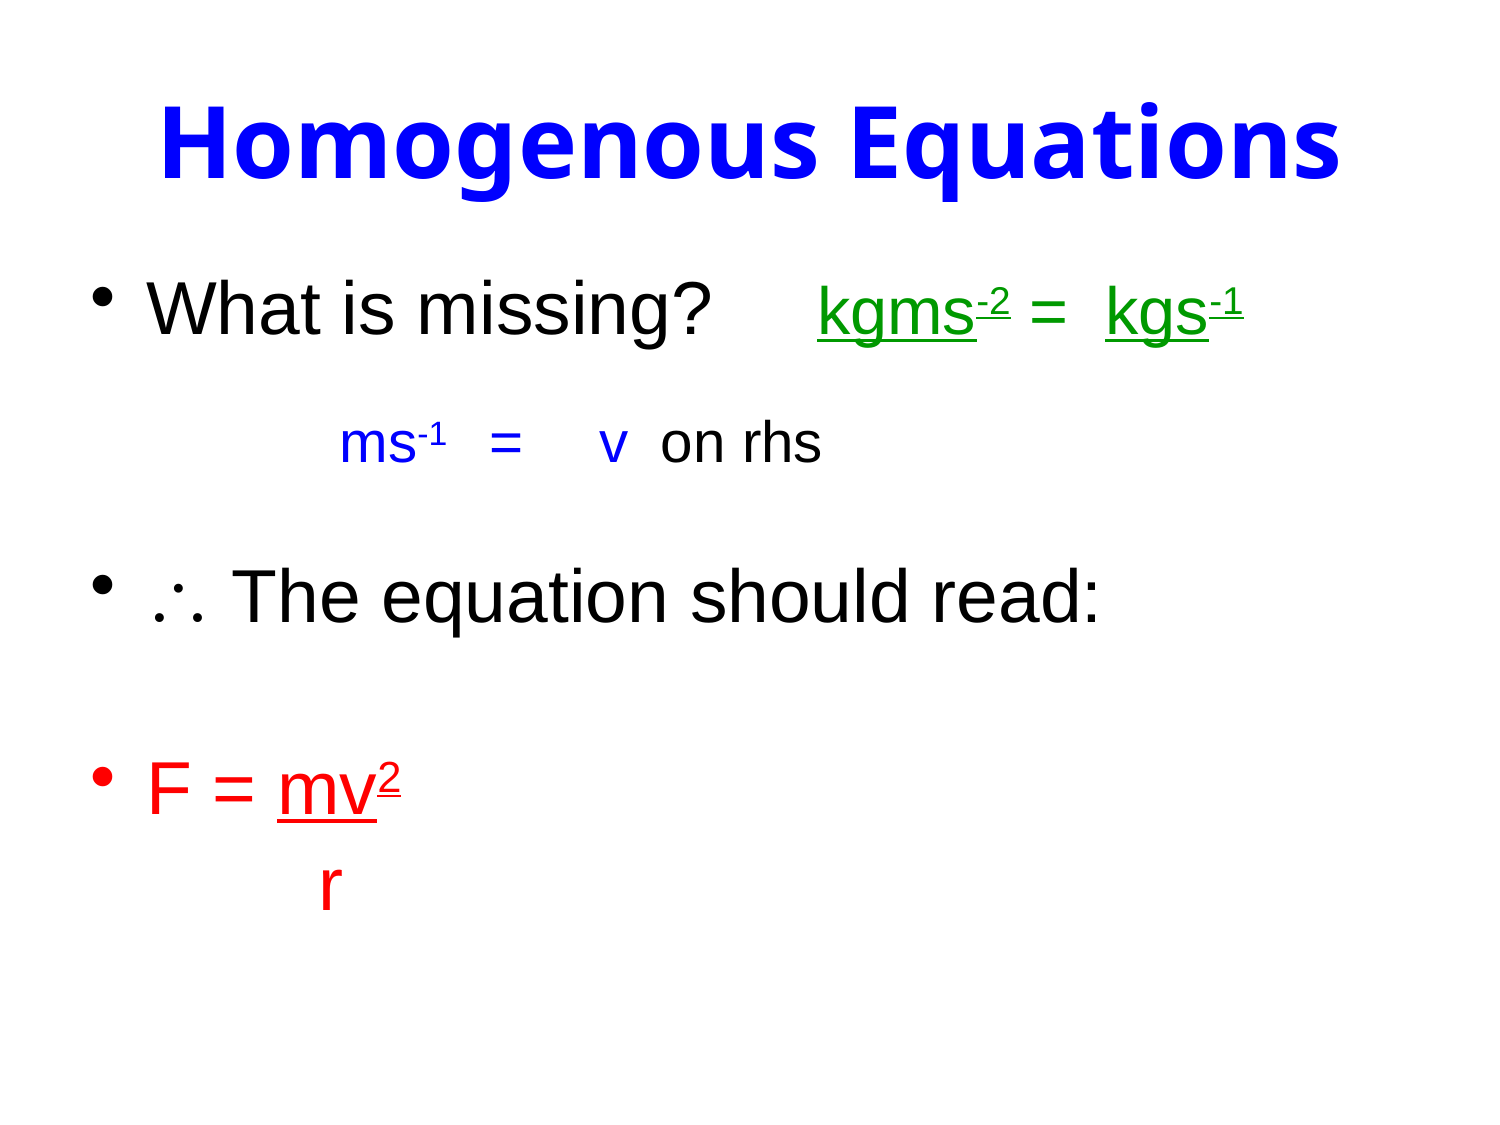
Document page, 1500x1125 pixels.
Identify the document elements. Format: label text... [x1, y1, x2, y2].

list What is missing? kgms-2 = kgs-1  The equation should read: F = mv2 r [75, 262, 1425, 1005]
text_box v on rhs [584, 397, 928, 482]
text_box ms-1 = [324, 397, 550, 482]
title Homogenous Equations [75, 45, 1425, 233]
